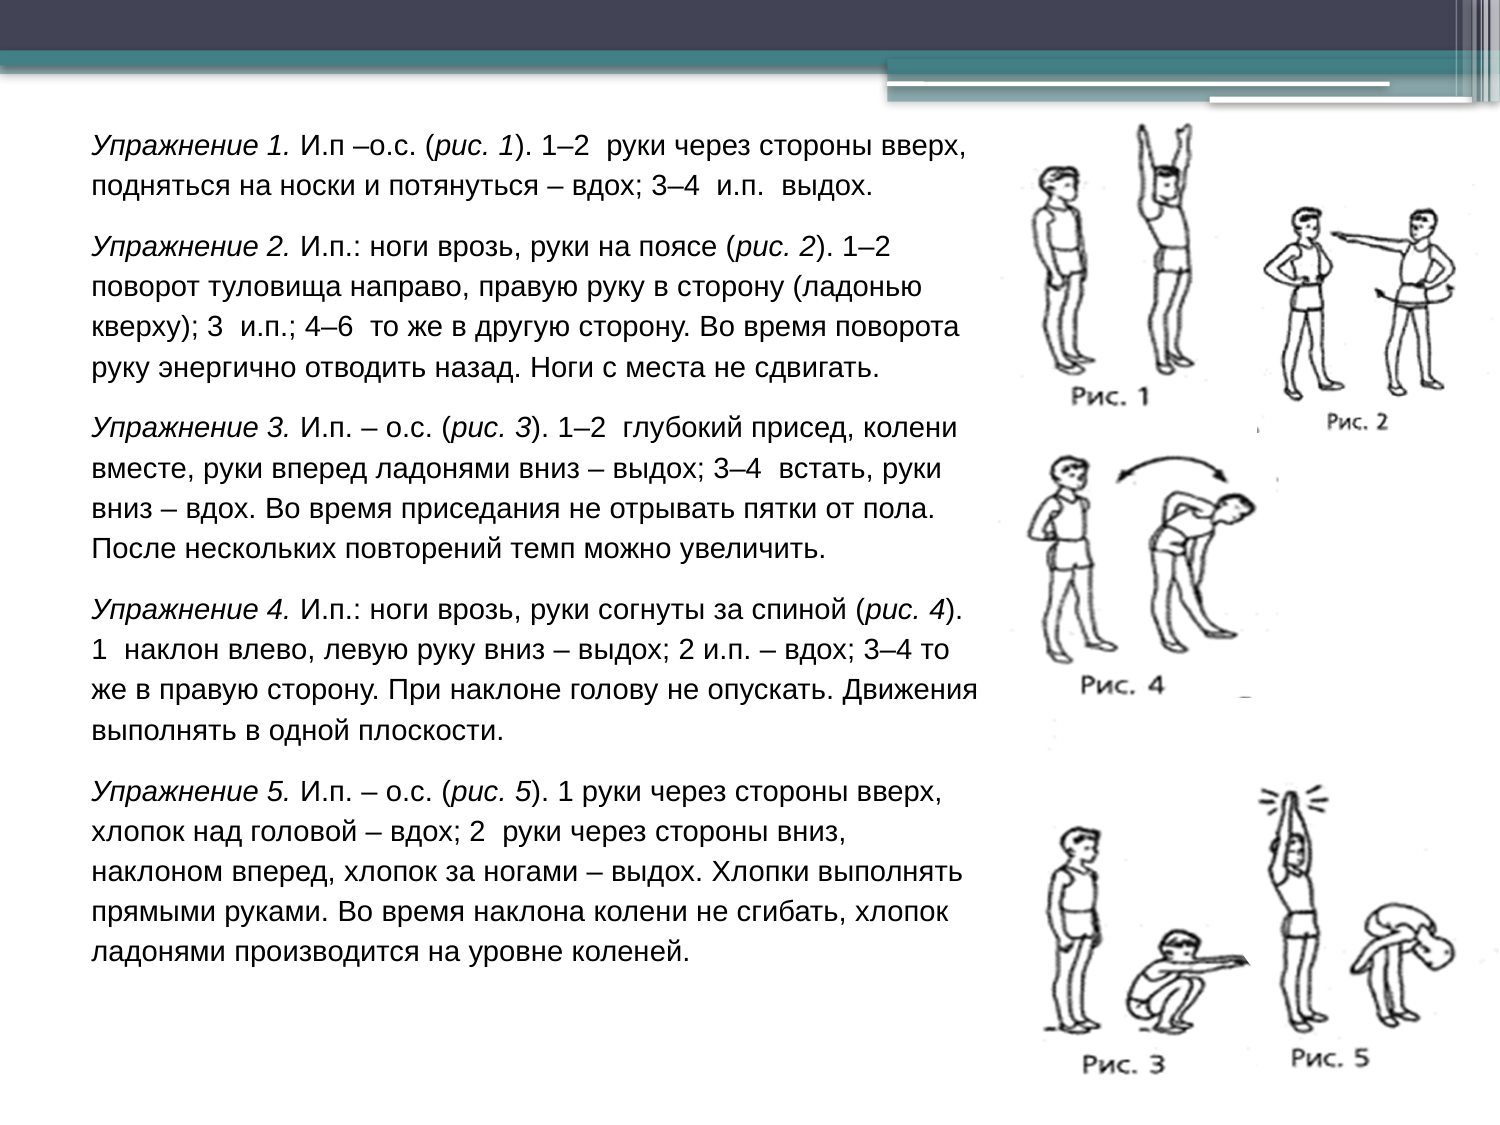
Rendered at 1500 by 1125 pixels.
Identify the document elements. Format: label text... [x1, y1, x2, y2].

text_box Упражнение 1. И.п –о.с. (рис. 1). 1–2 руки через стороны вверх, подняться на носки и потянуться – вдох; 3–4 и.п. выдох. Упражнение 2. И.п.: ноги врозь, руки на поясе (рис. 2). 1–2 поворот туловища направо, правую руку в сторону (ладонью кверху); 3 и.п.; 4–6 то же в другую сторону. Во время поворота руку энергично отводить назад. Ноги с места не сдвигать. Упражнение 3. И.п. – о.с. (рис. 3). 1–2 глубокий присед, колени вместе, руки вперед ладонями вниз – выдох; 3–4 встать, руки вниз – вдох. Во время приседания не отрывать пятки от пола. После нескольких повторений темп можно увеличить. Упражнение 4. И.п.: ноги врозь, руки согнуты за спиной (рис. 4). 1 наклон влево, левую руку вниз – выдох; 2 и.п. – вдох; 3–4 то же в правую сторону. При наклоне голову не опускать. Движения выполнять в одной плоскости. Упражнение 5. И.п. – о.с. (рис. 5). 1 руки через стороны вверх, хлопок над головой – вдох; 2 руки через стороны вниз, наклоном вперед, хлопок за ногами – выдох. Хлопки выполнять прямыми руками. Во время наклона колени не сгибать, хлопок ладонями производится на уровне коленей. [76, 113, 998, 1036]
picture [997, 113, 1500, 1080]
